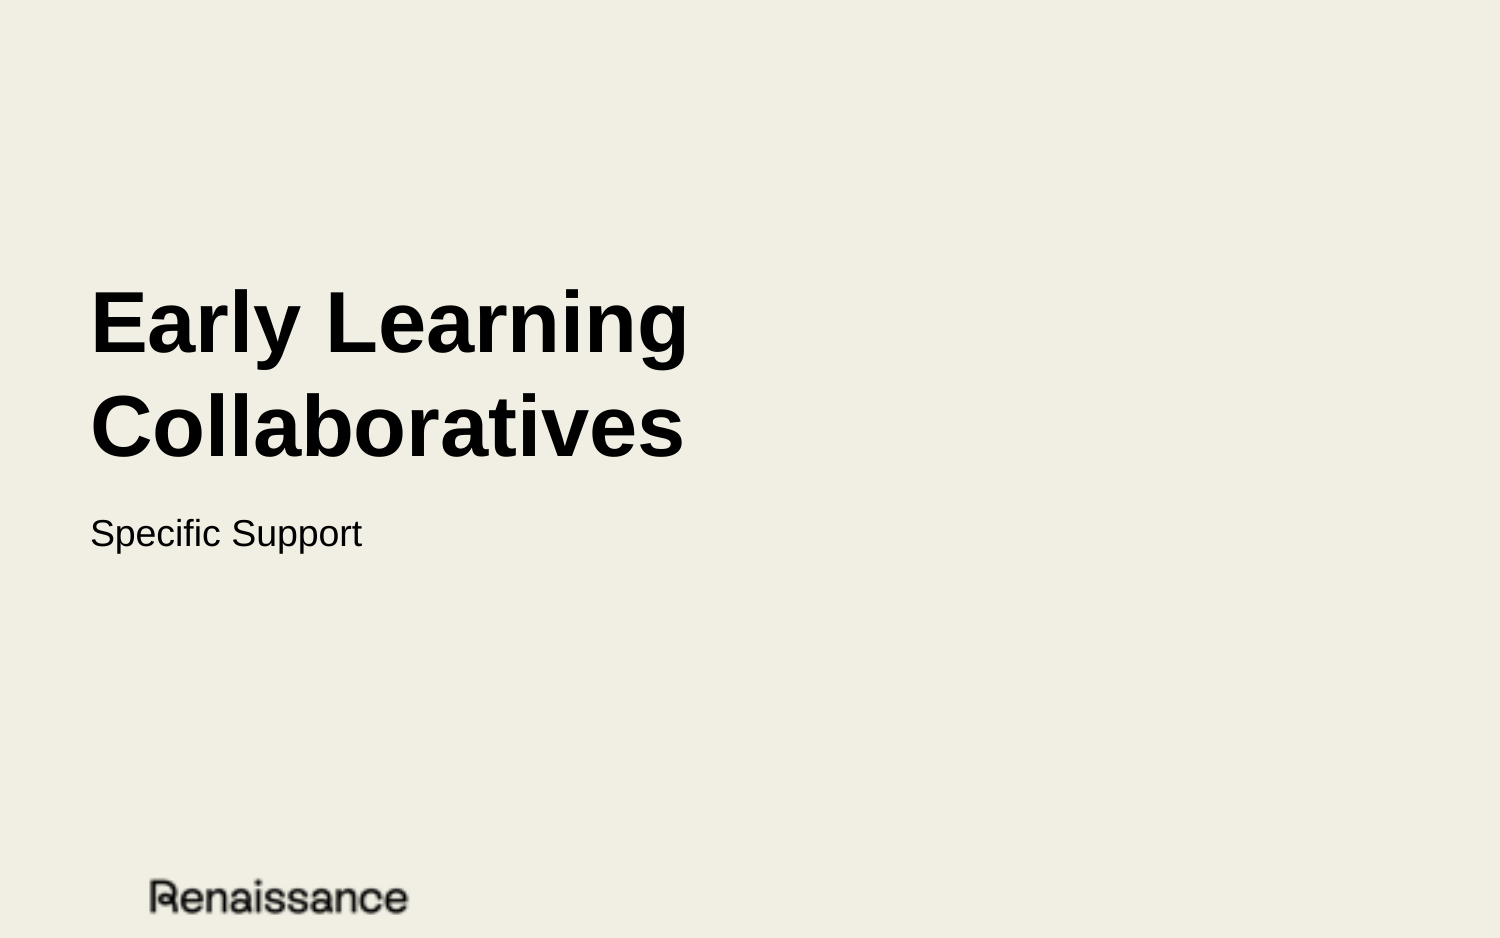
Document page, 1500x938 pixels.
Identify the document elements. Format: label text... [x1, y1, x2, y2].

list Specific Support [75, 493, 1038, 569]
list Early Learning Collaboratives [75, 256, 1300, 482]
picture [74, 845, 463, 938]
